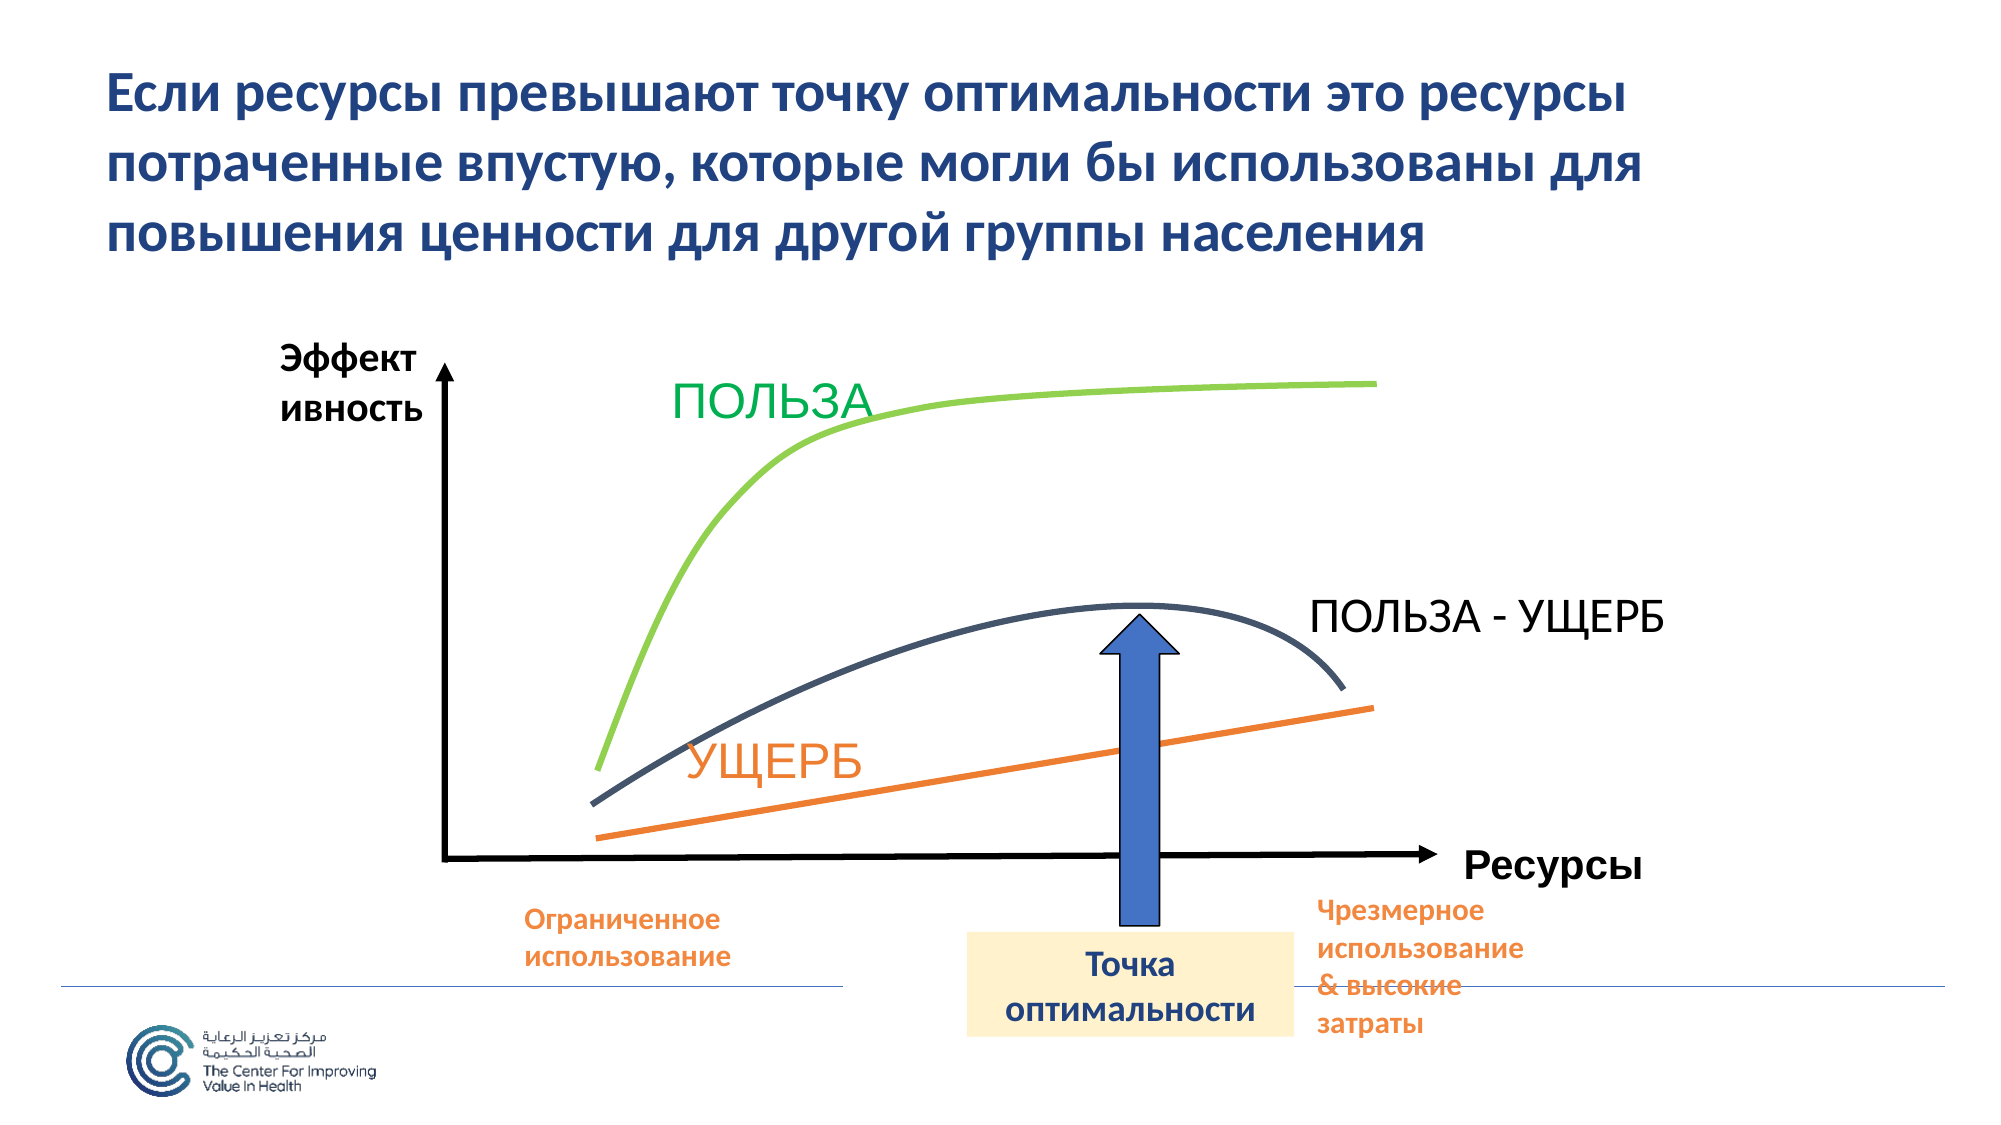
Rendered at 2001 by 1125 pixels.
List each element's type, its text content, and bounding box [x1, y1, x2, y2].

text_box Если ресурсы превышают точку оптимальности это ресурсы потраченные впустую, которые могли бы использованы для повышения ценности для другой группы населения [91, 45, 1817, 271]
text_box [162, 84, 1888, 303]
picture [121, 1021, 265, 1101]
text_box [265, 322, 1718, 1104]
